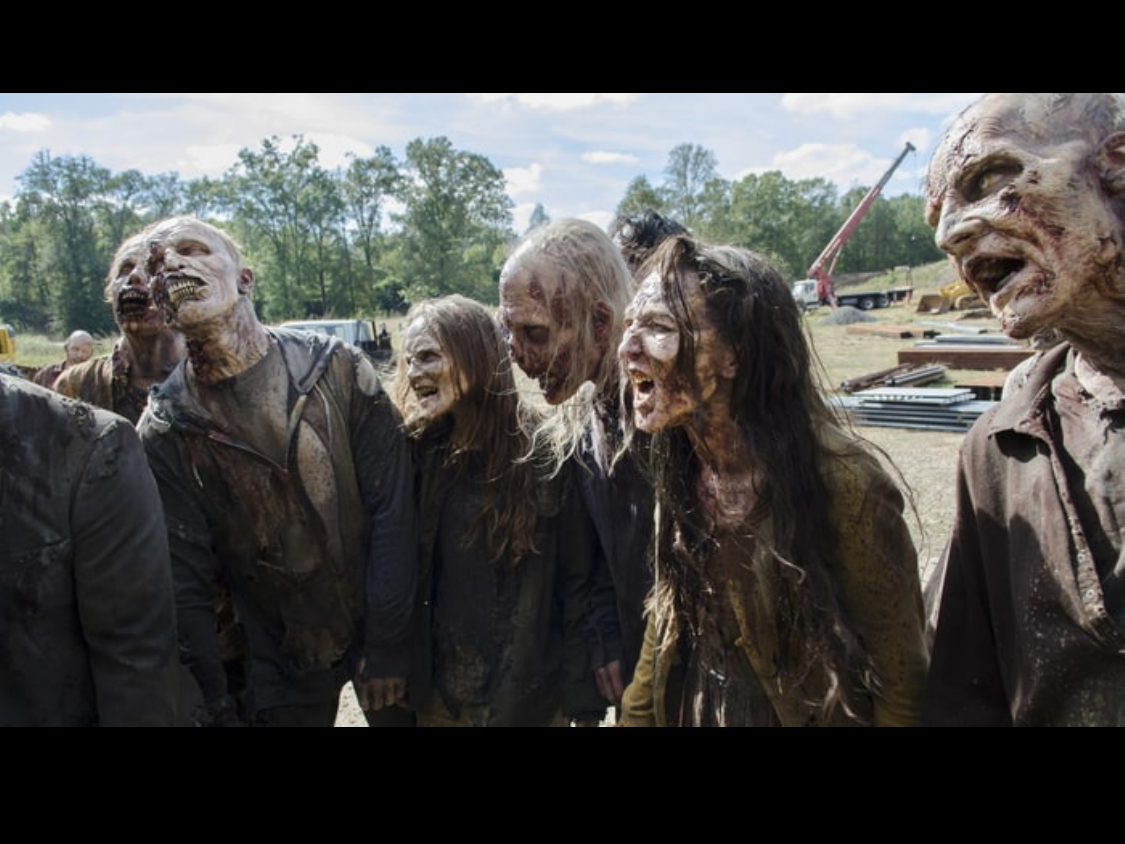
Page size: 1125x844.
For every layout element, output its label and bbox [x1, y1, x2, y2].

picture [0, 93, 1125, 728]
